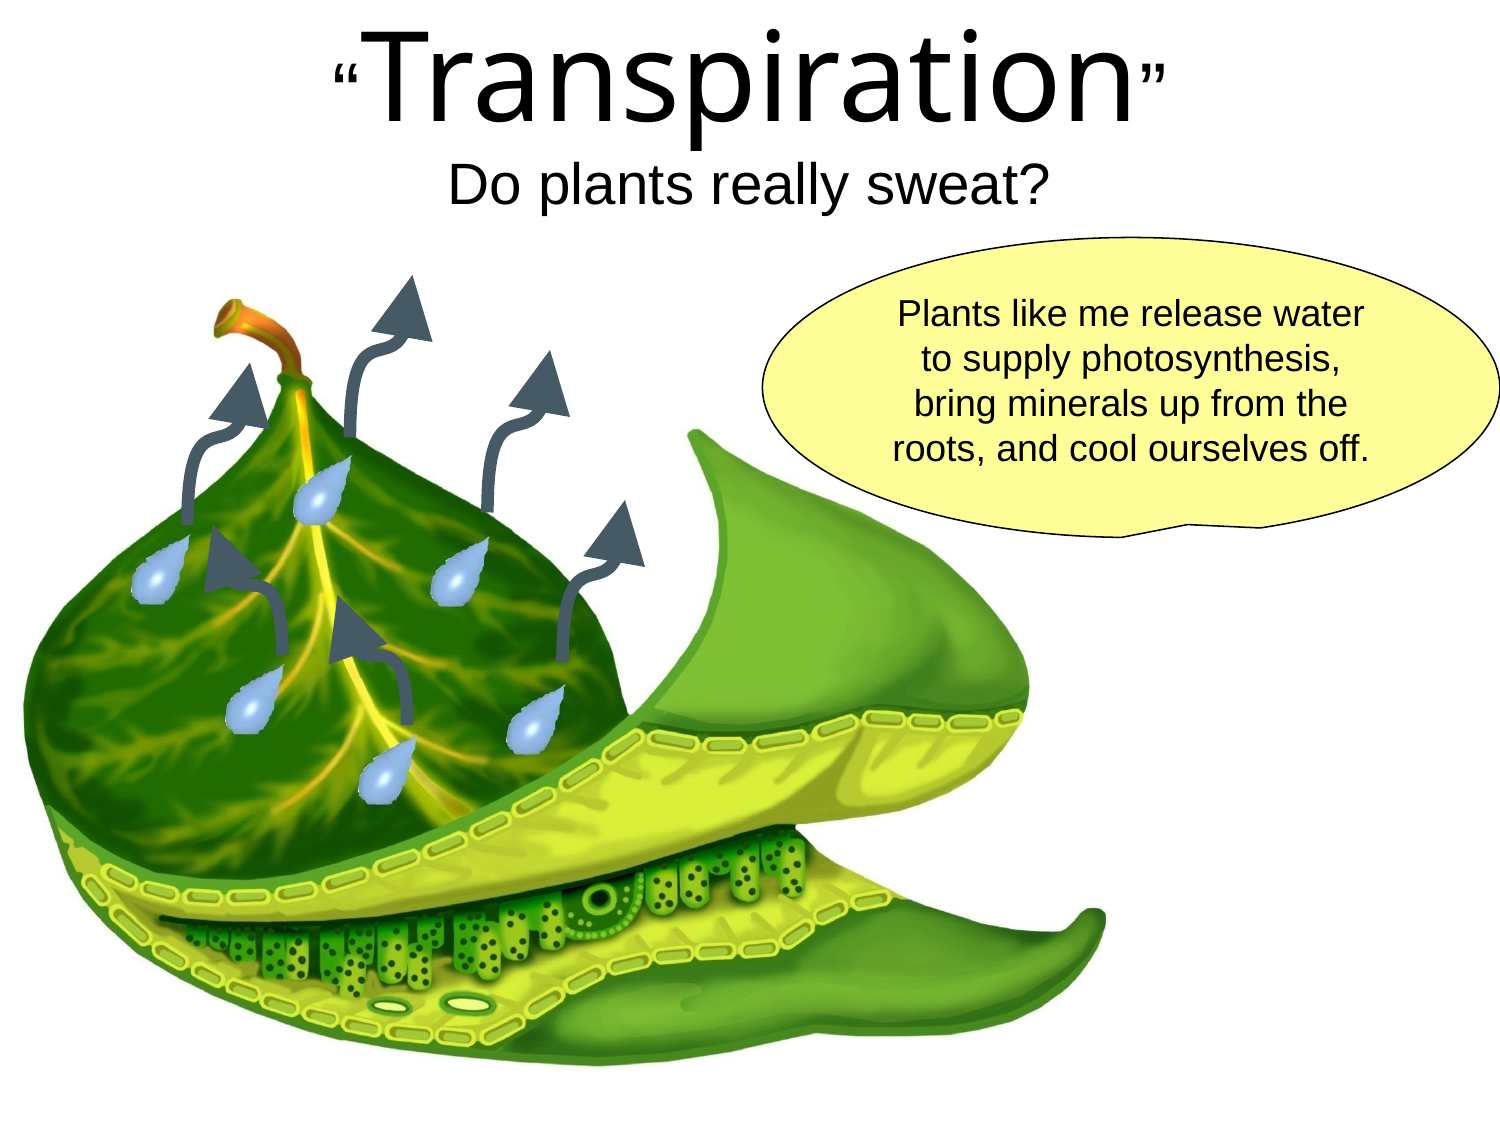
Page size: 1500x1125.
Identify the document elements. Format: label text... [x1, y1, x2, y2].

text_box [137, 412, 301, 476]
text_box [182, 554, 313, 626]
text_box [437, 399, 601, 463]
title “Transpiration” Do plants really sweat? [75, 12, 1425, 200]
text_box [299, 324, 463, 388]
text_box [512, 549, 676, 613]
picture [12, 287, 1118, 1078]
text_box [307, 624, 438, 696]
text_box Plants like me release water to supply photosynthesis, bring minerals up from the roots, and cool ourselves off. [861, 237, 1500, 538]
